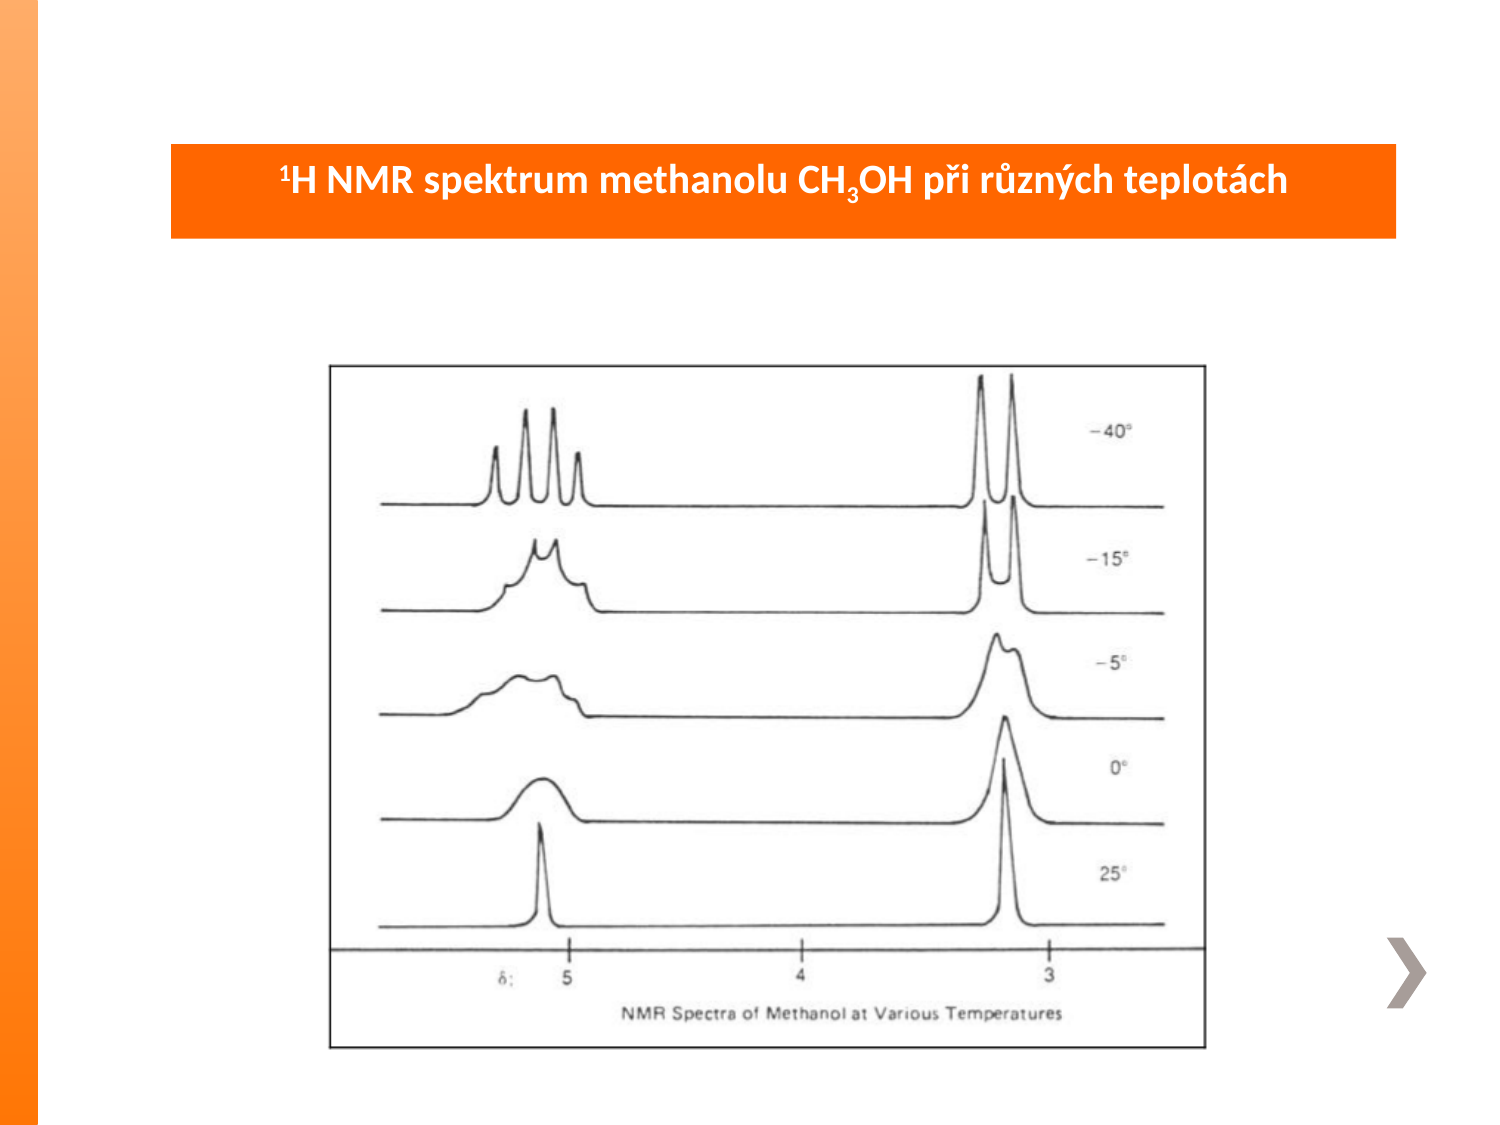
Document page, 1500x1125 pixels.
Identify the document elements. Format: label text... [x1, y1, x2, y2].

text_box [0, 281, 37, 285]
text_box 1H NMR spektrum methanolu CH3OH při různých teplotách [171, 144, 1397, 239]
picture [318, 360, 1217, 1060]
